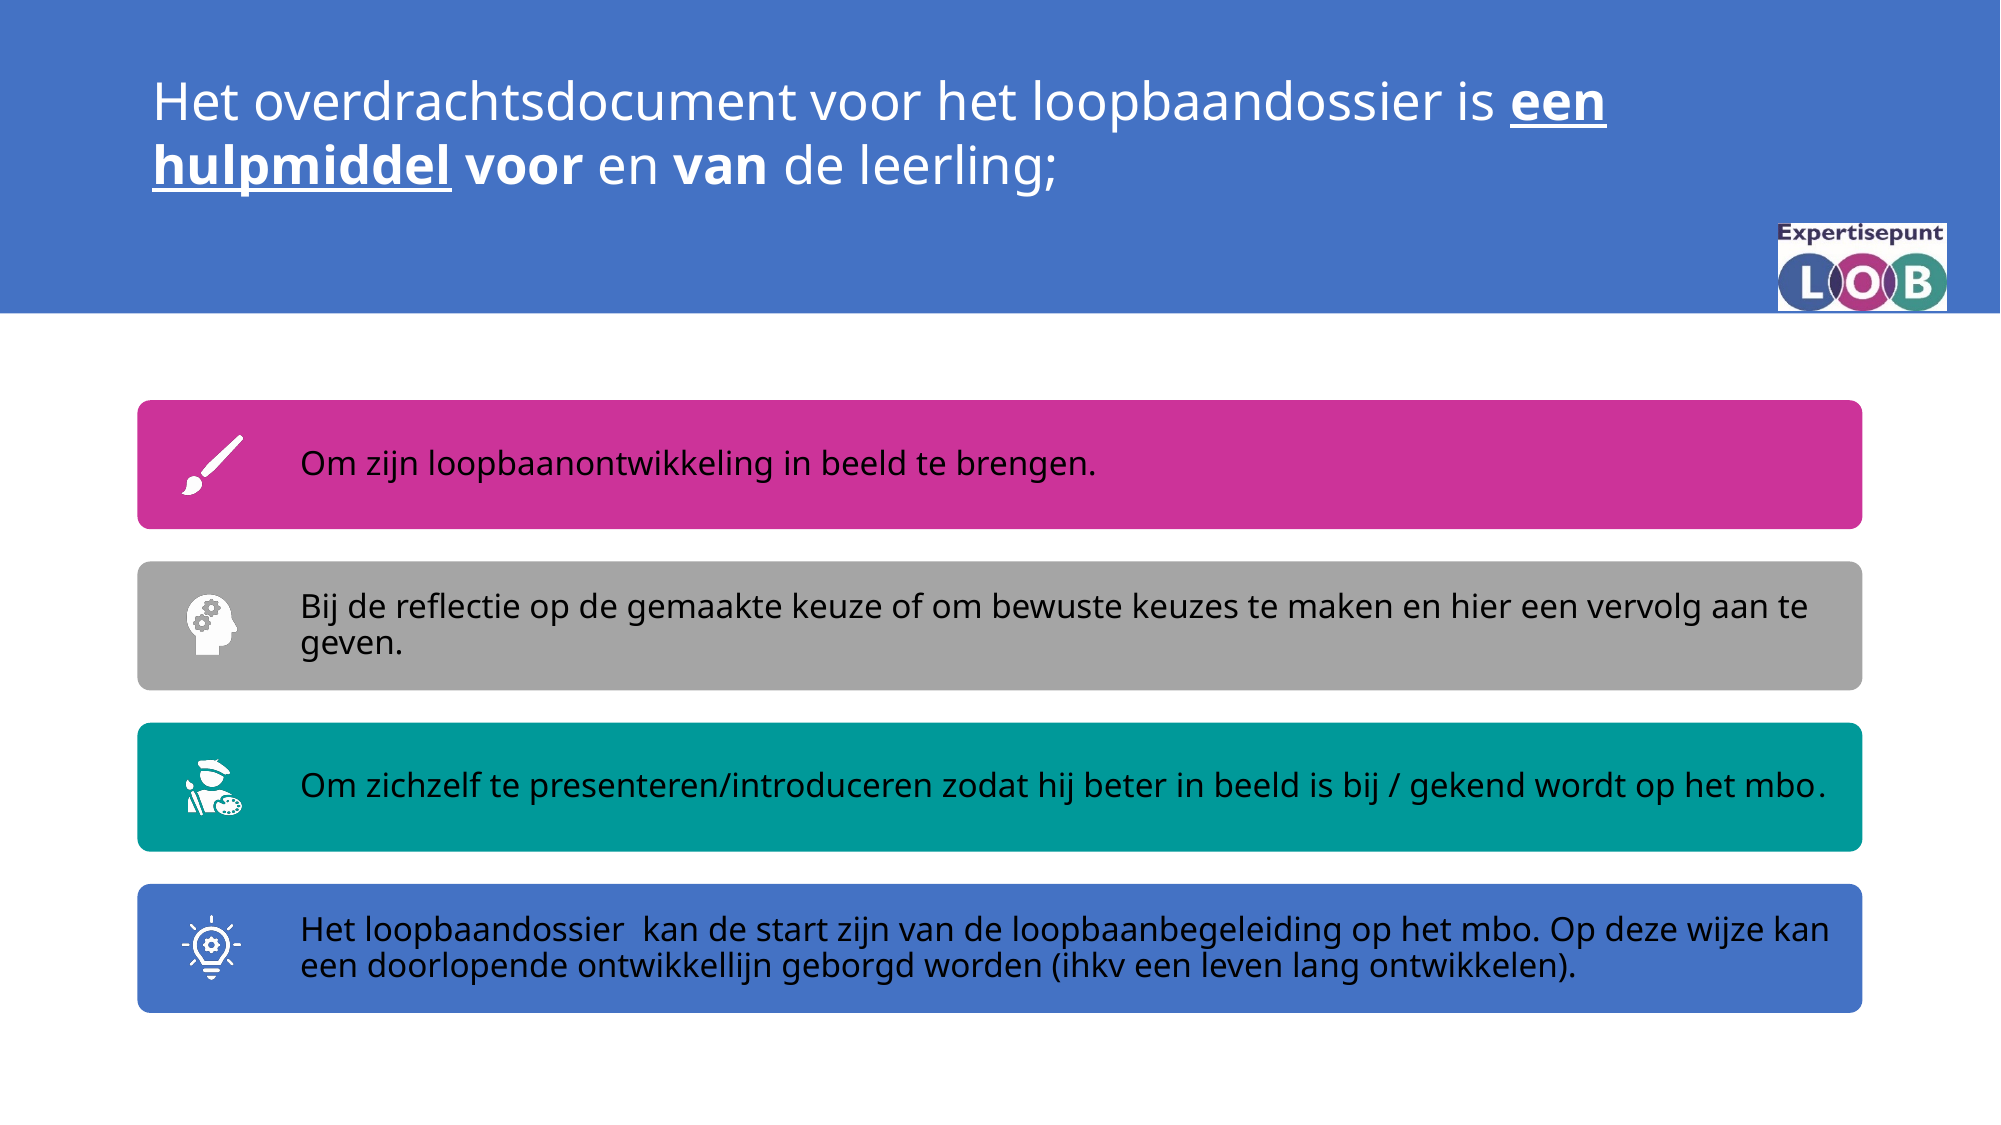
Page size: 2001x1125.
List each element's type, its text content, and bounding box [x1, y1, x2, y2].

text_box [0, 0, 2000, 314]
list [137, 399, 1863, 1014]
picture [1778, 223, 1947, 311]
title Het overdrachtsdocument voor het loopbaandossier is een hulpmiddel voor en van de leerling; [137, 59, 1863, 278]
